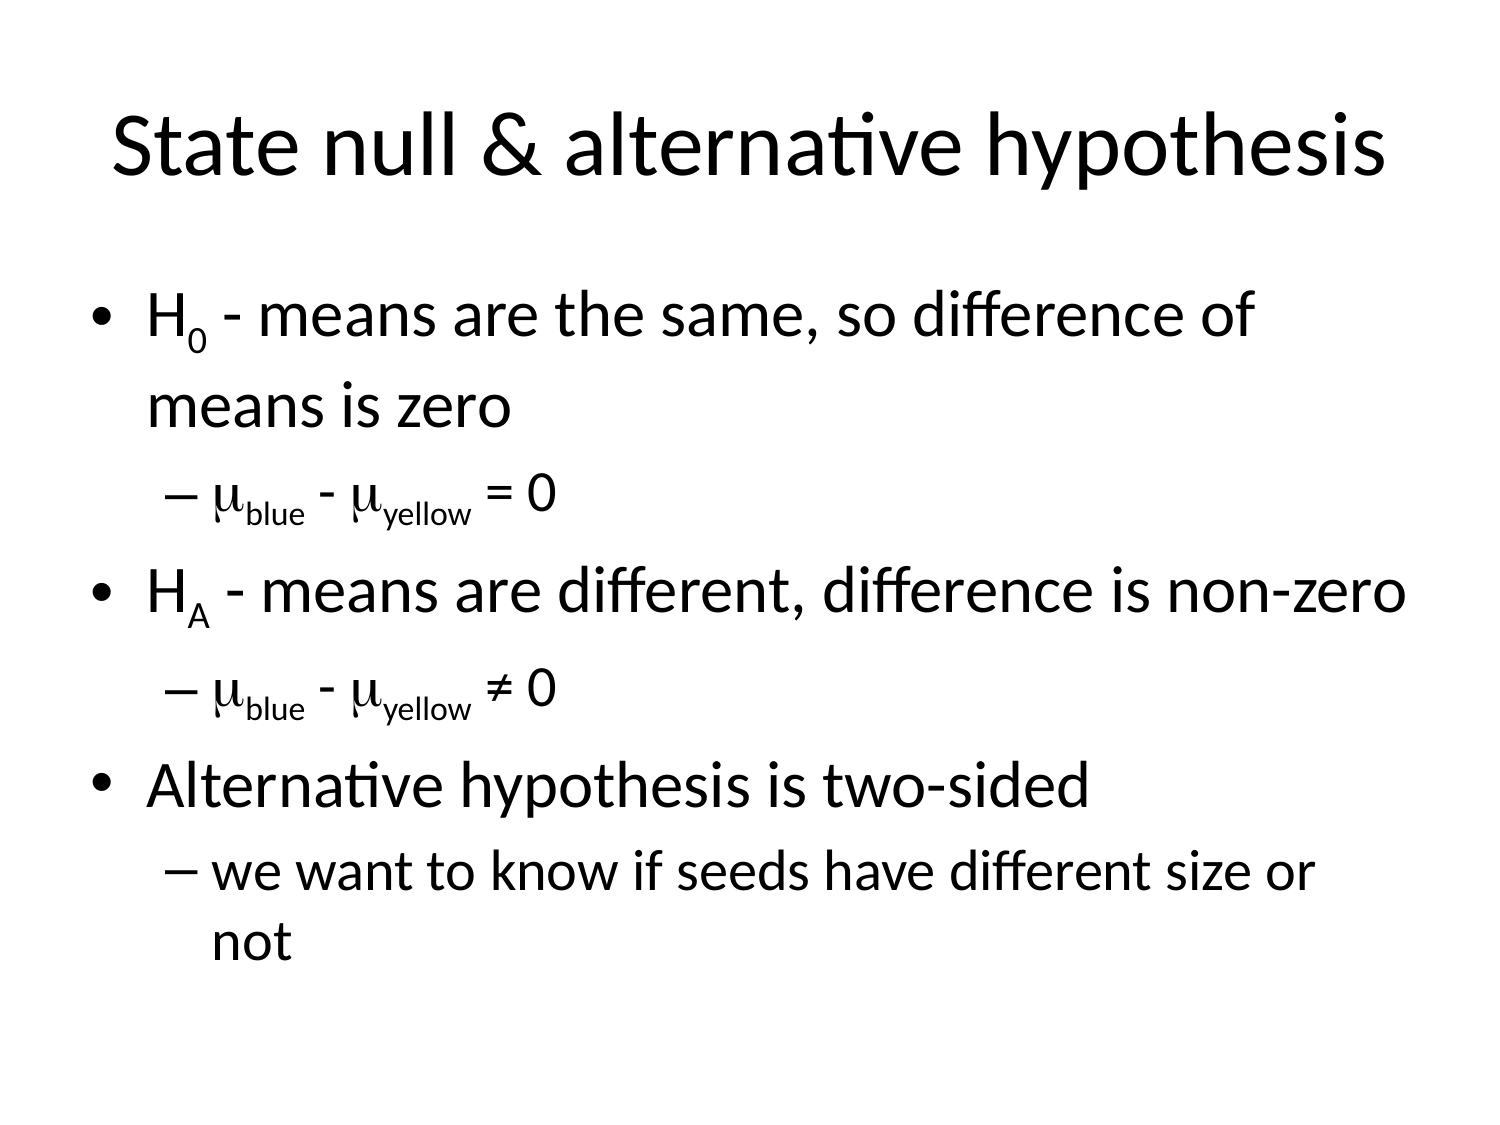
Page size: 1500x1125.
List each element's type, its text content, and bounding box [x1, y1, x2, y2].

list H0 - means are the same, so difference of means is zero mblue - myellow = 0 HA - means are different, difference is non-zero mblue - myellow ≠ 0 Alternative hypothesis is two-sided we want to know if seeds have different size or not [75, 262, 1425, 1005]
title State null & alternative hypothesis [75, 45, 1425, 233]
